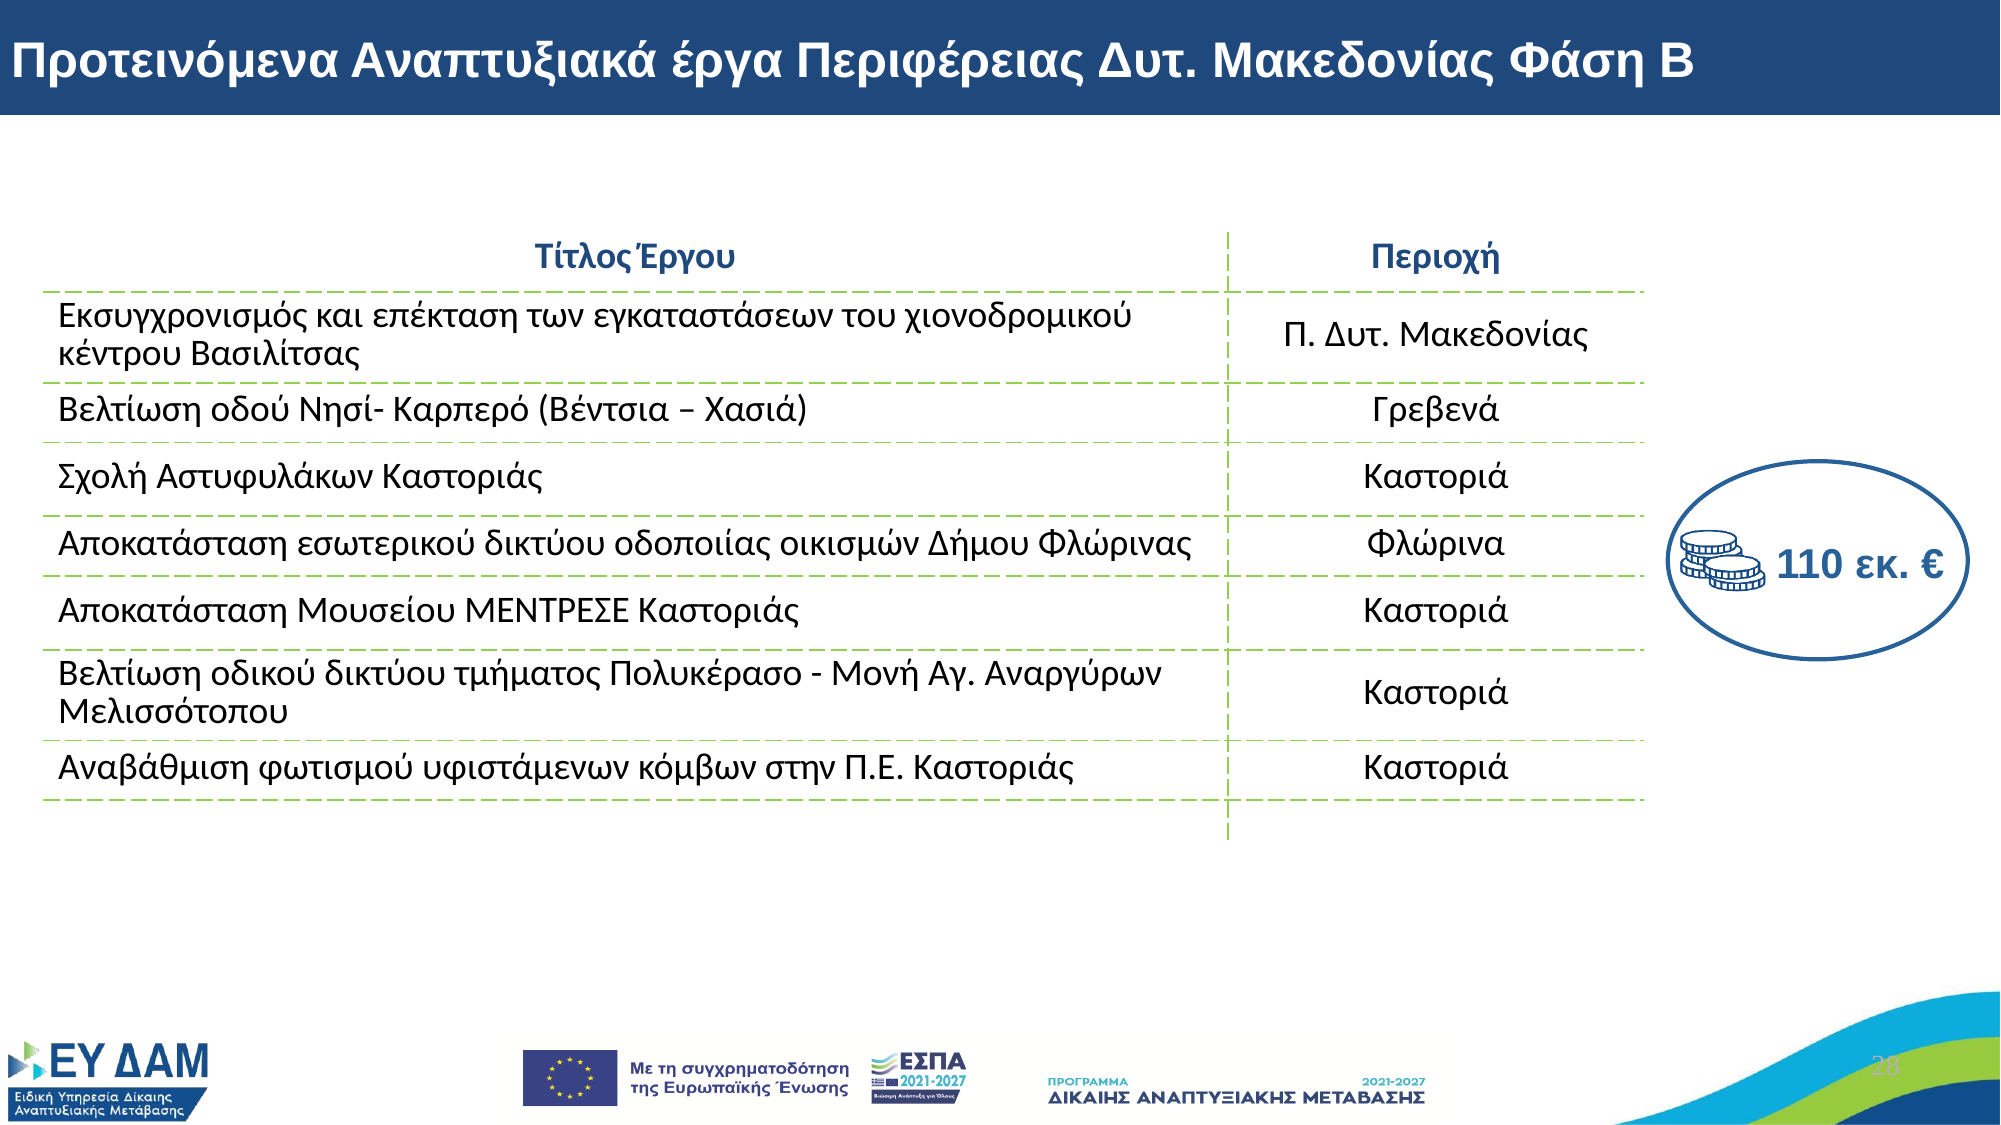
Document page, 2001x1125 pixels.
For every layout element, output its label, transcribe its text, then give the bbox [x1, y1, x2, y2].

table_cell Βελτίωση οδού Νησί- Καρπερό (Βέντσια – Χασιά) [43, 383, 1228, 442]
table_cell Γρεβενά [1228, 383, 1644, 442]
text_box Προτεινόμενα Αναπτυξιακά έργα Περιφέρειας Δυτ. Μακεδονίας Φάση Β [0, 0, 2000, 115]
table_cell Π. Δυτ. Μακεδονίας [1228, 292, 1644, 383]
table_cell [1228, 800, 1644, 843]
table_cell [43, 800, 1228, 843]
table_cell Αποκατάσταση Μουσείου ΜΕΝΤΡΕΣΕ Καστοριάς [43, 576, 1228, 650]
text_box [1681, 459, 1963, 529]
table_header Περιοχή [1228, 232, 1644, 292]
table_cell Αποκατάσταση εσωτερικού δικτύου οδοποιίας οικισμών Δήμου Φλώρινας [43, 516, 1228, 576]
table_cell Καστοριά [1228, 576, 1644, 650]
table_header Τίτλος Έργου [43, 232, 1228, 292]
text_box 110 εκ. € [1775, 529, 1968, 594]
text_box [1687, 594, 1962, 662]
table_cell Σχολή Αστυφυλάκων Καστοριάς [43, 442, 1228, 516]
table_cell Βελτίωση οδικού δικτύου τμήματος Πολυκέρασο - Μονή Αγ. Αναργύρων Μελισσότοπου [43, 650, 1228, 740]
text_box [0, 1026, 586, 1125]
table_cell Εκσυγχρονισμός και επέκταση των εγκαταστάσεων του χιονοδρομικού κέντρου Βασιλίτσας [43, 292, 1228, 383]
table_cell Καστοριά [1228, 740, 1644, 800]
picture [0, 115, 2000, 1125]
table_cell Αναβάθμιση φωτισμού υφιστάμενων κόμβων στην Π.Ε. Καστοριάς [43, 740, 1228, 800]
slide_number 28 [1458, 1046, 1900, 1103]
table_cell Καστοριά [1228, 650, 1644, 740]
table_cell Καστοριά [1228, 442, 1644, 516]
table_cell Φλώρινα [1228, 516, 1644, 576]
